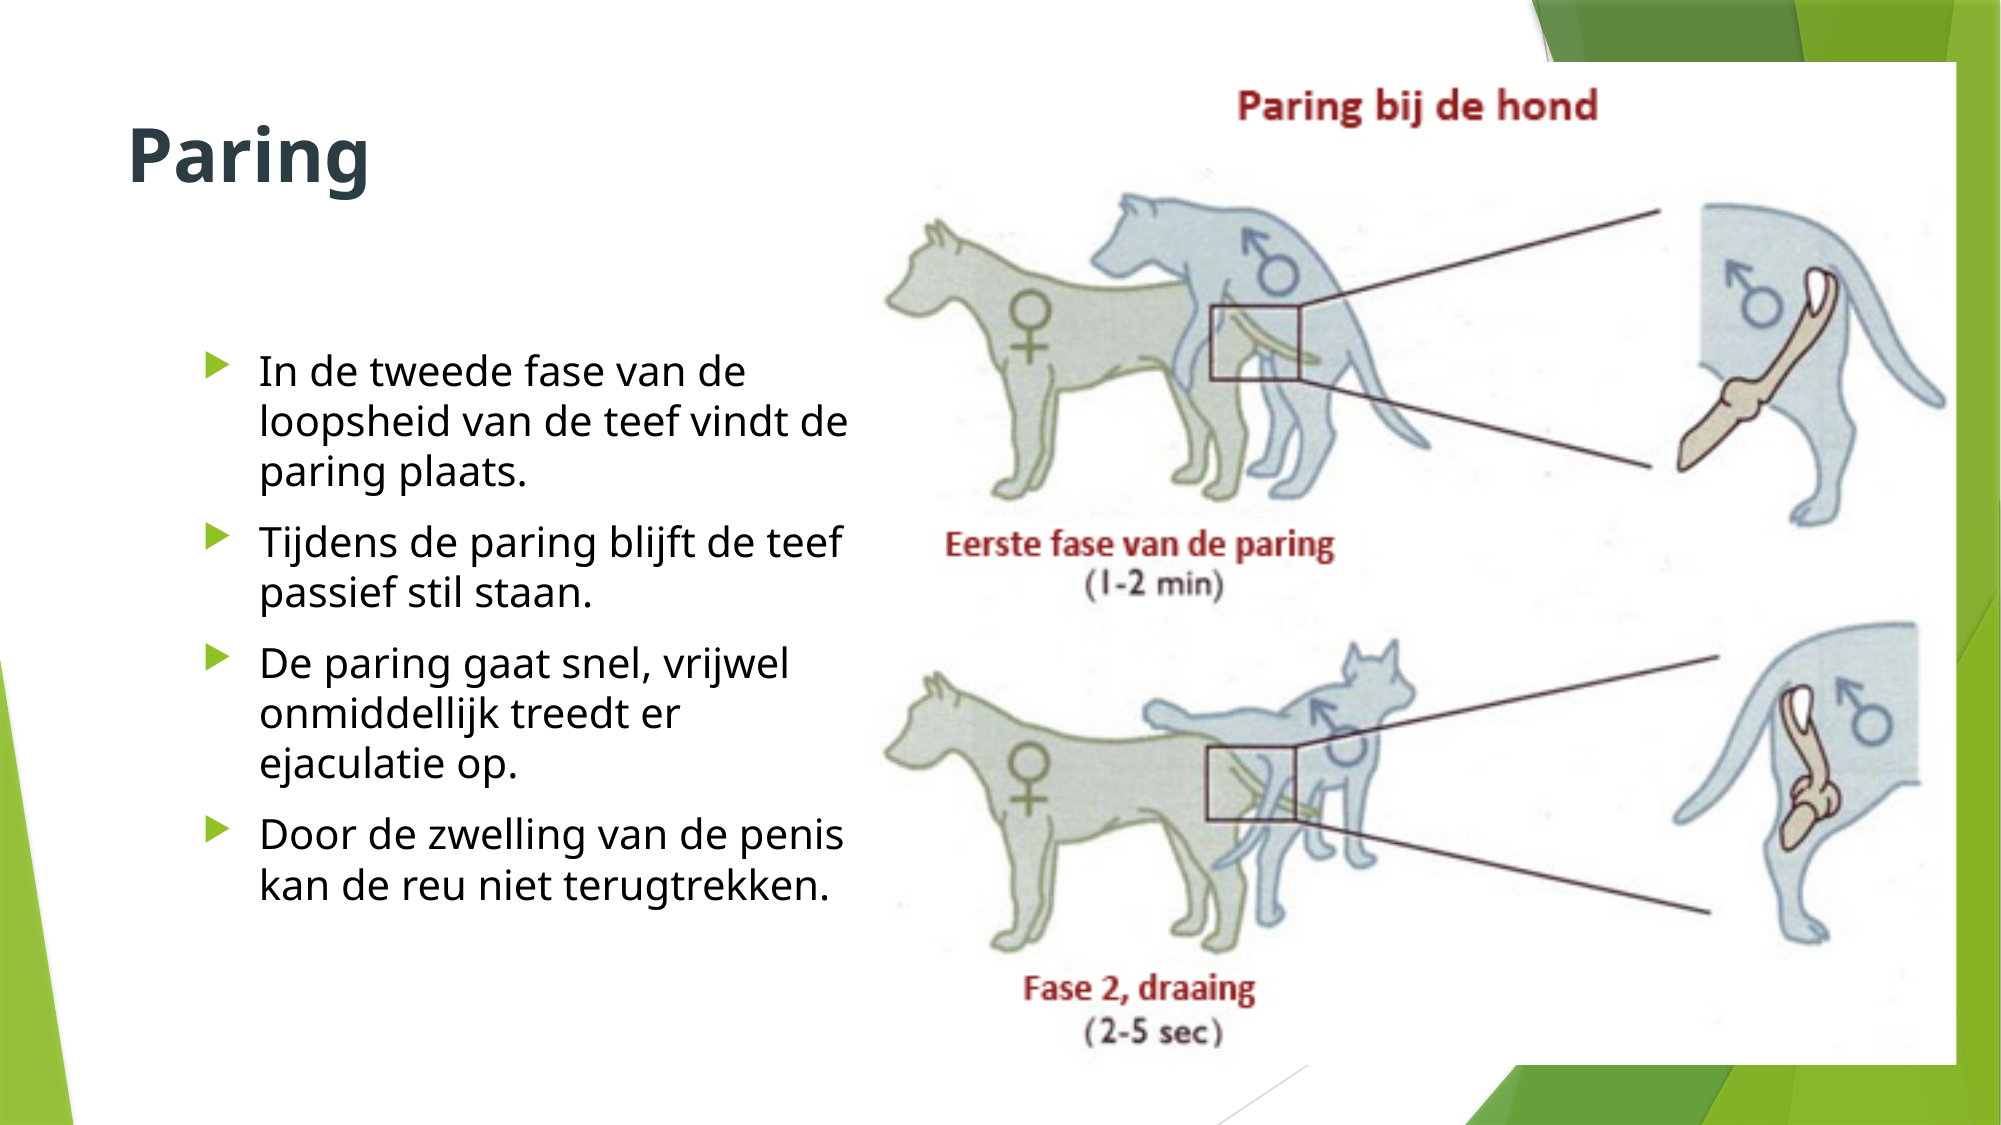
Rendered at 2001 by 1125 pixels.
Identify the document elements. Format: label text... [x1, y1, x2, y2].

list In de tweede fase van de loopsheid van de teef vindt de paring plaats. Tijdens de paring blijft de teef passief stil staan. De paring gaat snel, vrijwel onmiddellijk treedt er ejaculatie op. Door de zwelling van de penis kan de reu niet terugtrekken. [187, 337, 843, 1000]
picture [848, 61, 1957, 1066]
title Paring [111, 99, 843, 317]
